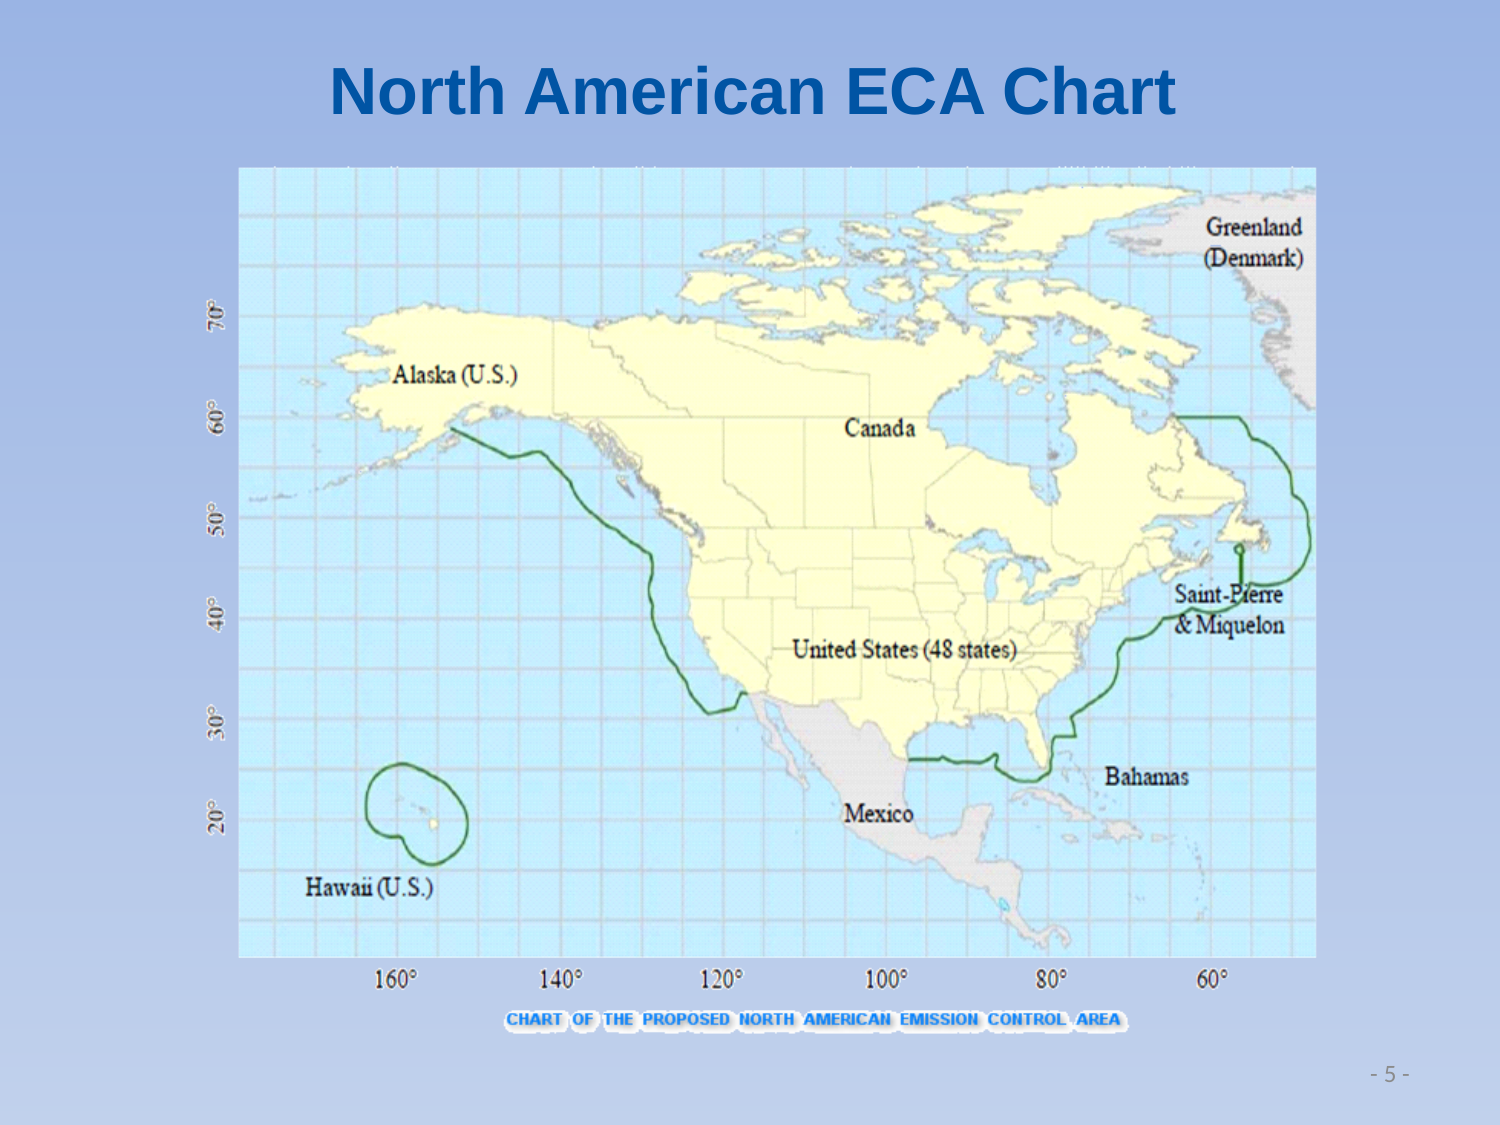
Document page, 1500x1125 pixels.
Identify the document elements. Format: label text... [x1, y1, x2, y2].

slide_number - 5 - [1074, 1042, 1425, 1103]
text_box North American ECA Chart [169, 24, 1338, 150]
picture [187, 149, 1351, 1063]
